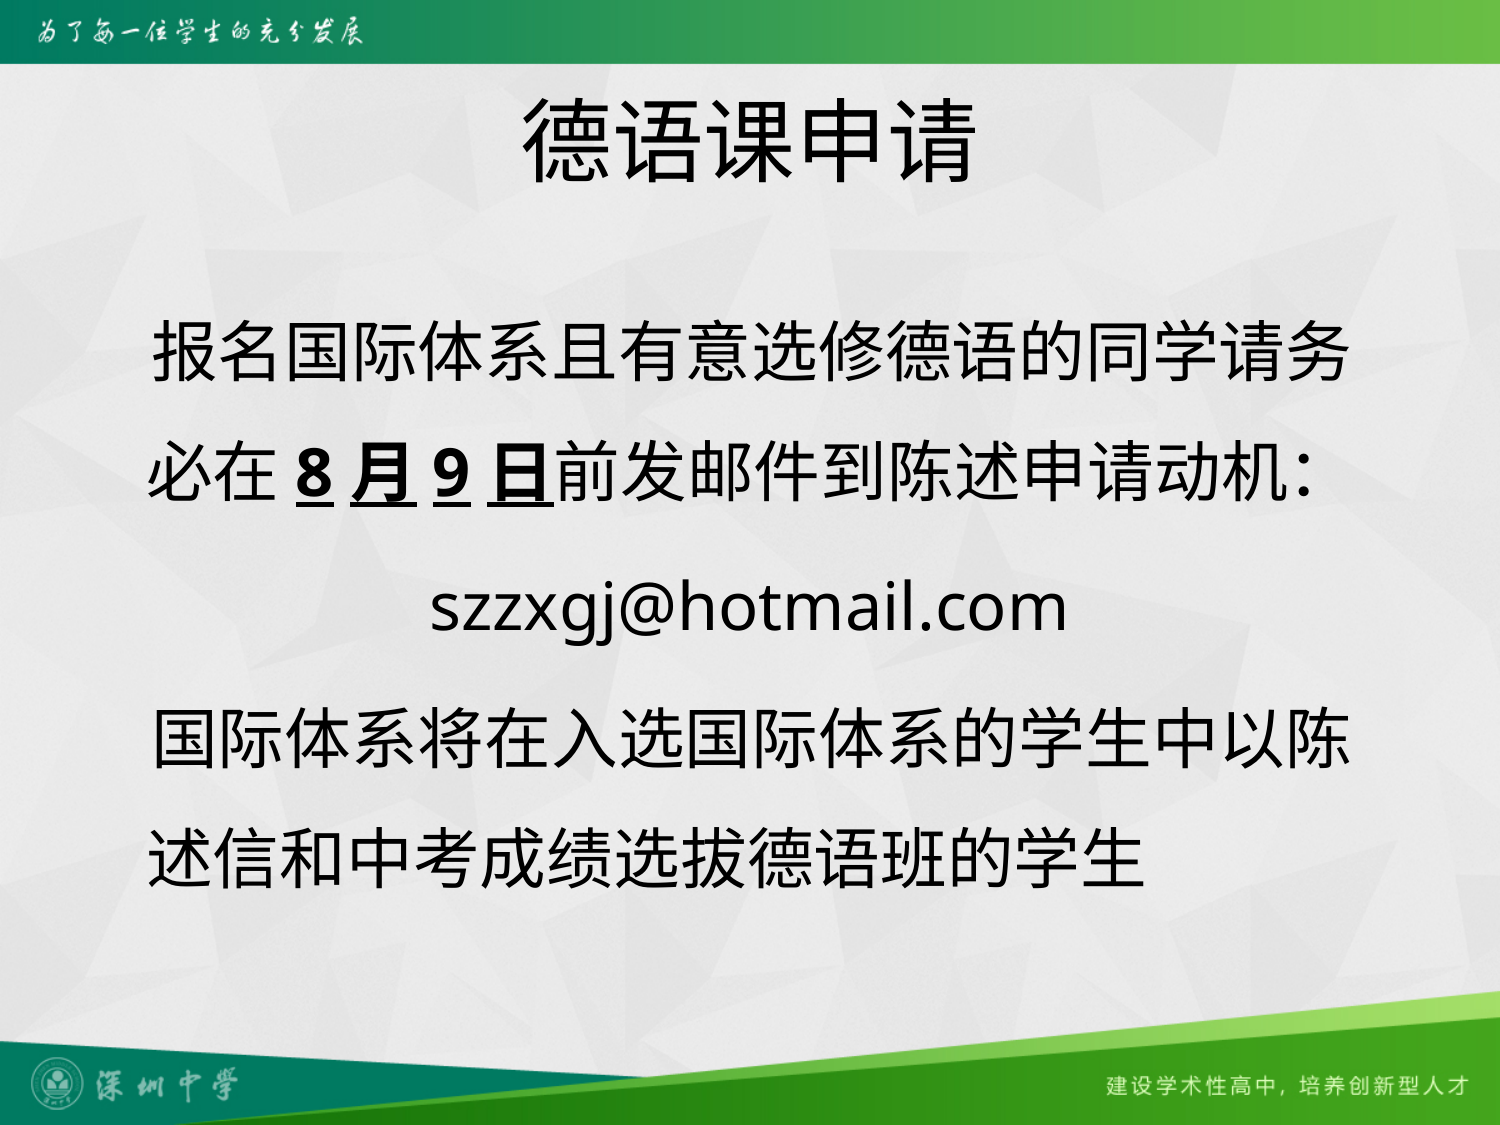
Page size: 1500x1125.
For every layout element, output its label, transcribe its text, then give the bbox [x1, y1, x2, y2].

picture [0, 0, 1500, 1125]
title 德语课申请 [75, 45, 1425, 233]
list 报名国际体系且有意选修德语的同学请务必在8月9日前发邮件到陈述申请动机： szzxgj@hotmail.com 国际体系将在入选国际体系的学生中以陈述信和中考成绩选拔德语班的学生 [75, 262, 1425, 1005]
